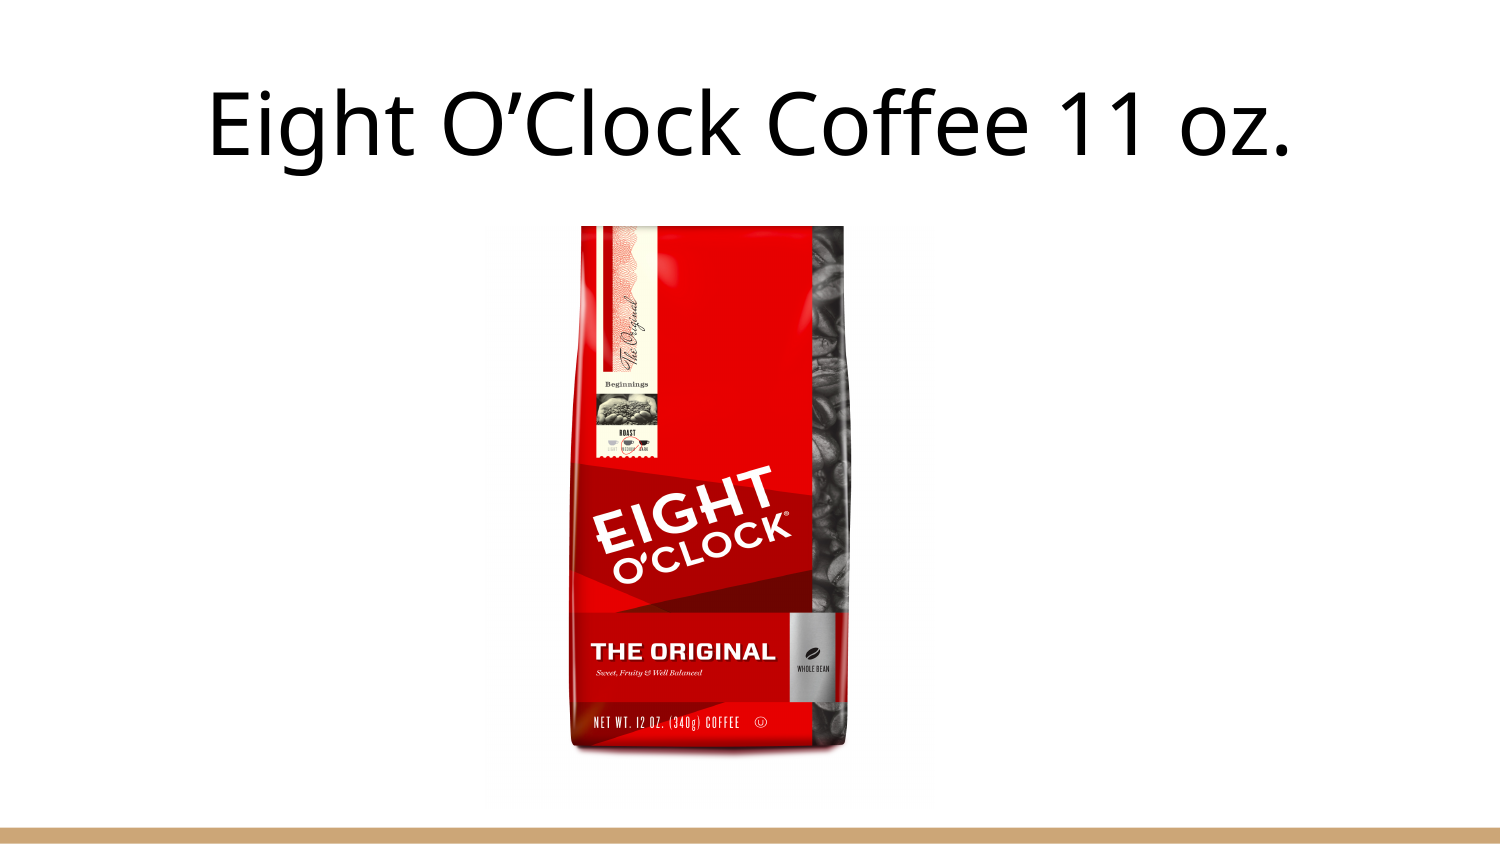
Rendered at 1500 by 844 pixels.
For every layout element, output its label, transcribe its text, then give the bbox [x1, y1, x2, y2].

picture [485, 225, 935, 810]
title Eight O’Clock Coffee 11 oz. [51, 51, 1449, 189]
